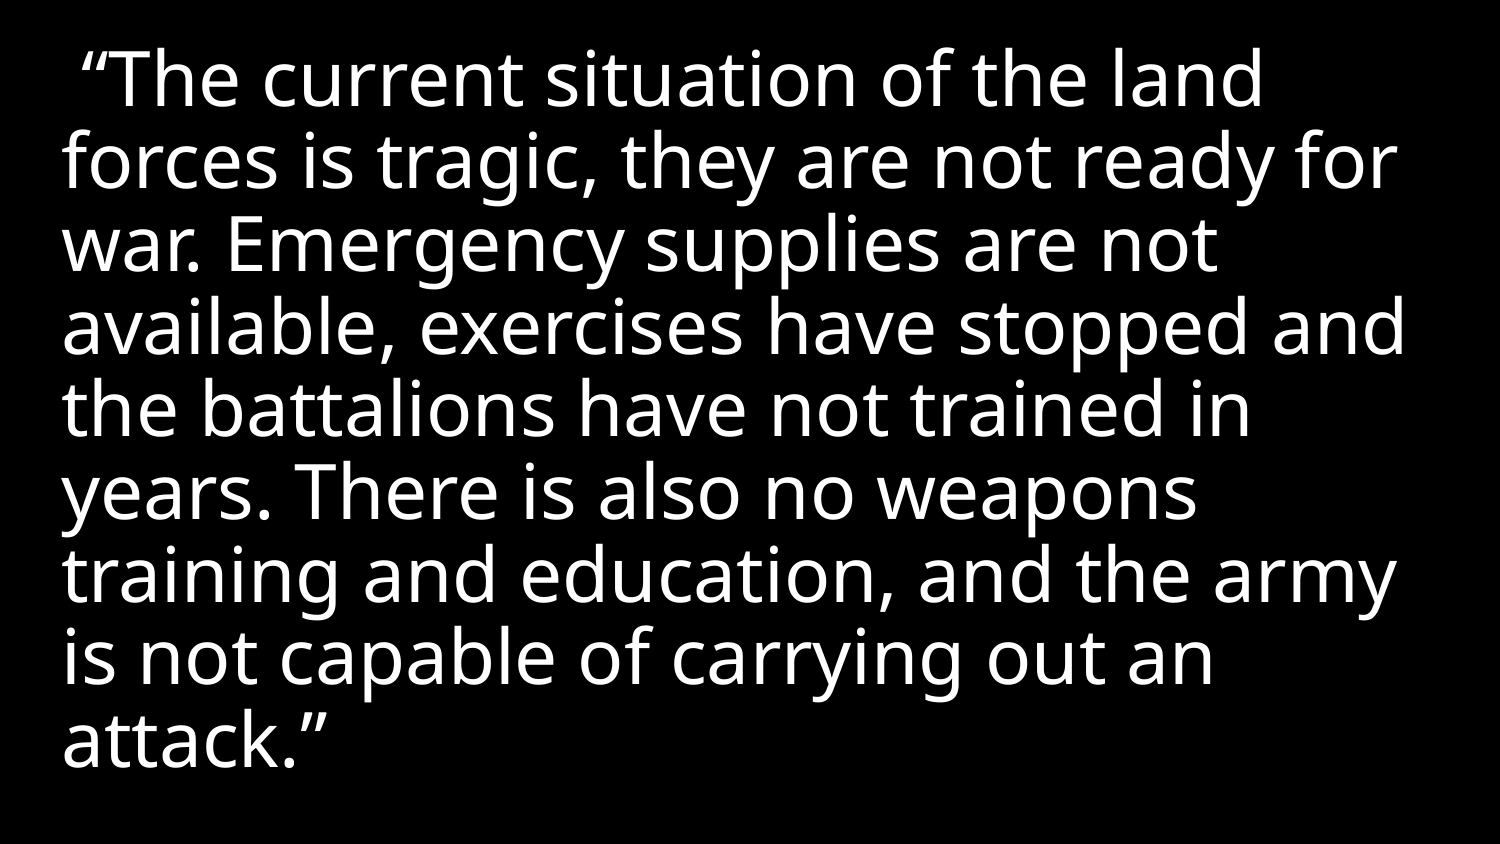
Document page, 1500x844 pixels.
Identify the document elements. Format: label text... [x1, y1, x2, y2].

subtitle “The current situation of the land forces is tragic, they are not ready for war. Emergency supplies are not available, exercises have stopped and the battalions have not trained in years. There is also no weapons training and education, and the army is not capable of carrying out an attack.” [50, 34, 1450, 797]
